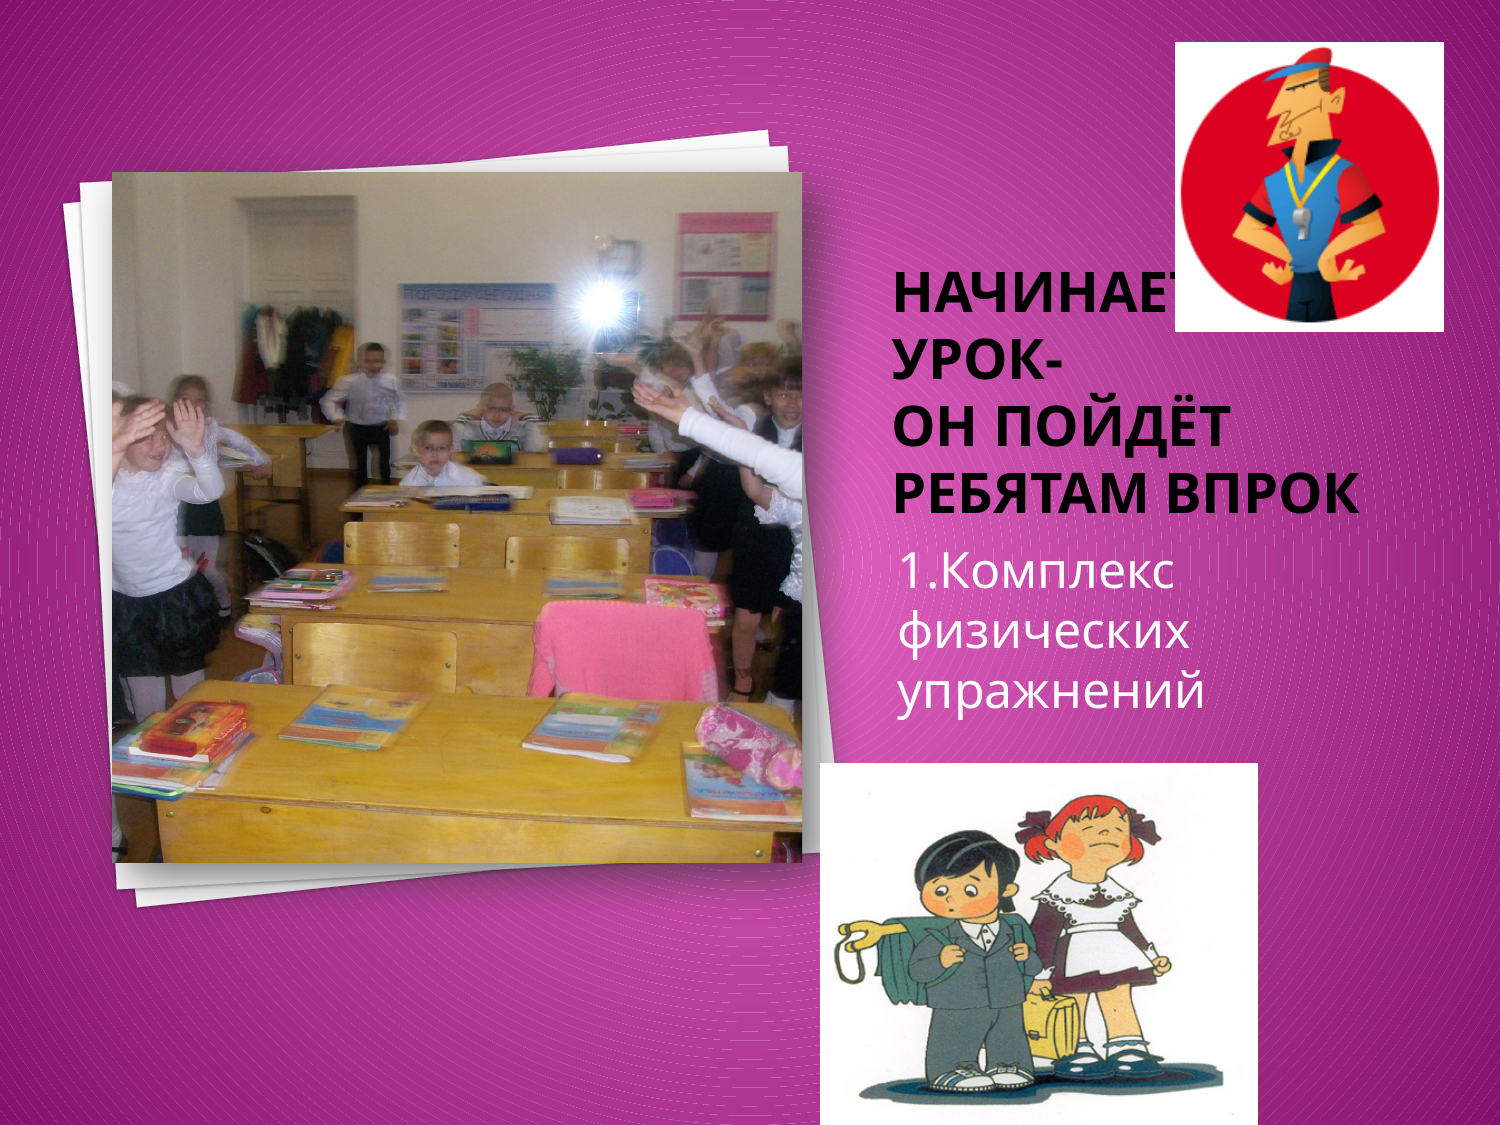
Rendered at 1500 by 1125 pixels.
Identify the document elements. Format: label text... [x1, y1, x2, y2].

picture [111, 172, 803, 864]
title Начинается урок- Он пойдёт ребятам впрок [884, 187, 1447, 525]
list 1.Комплекс физических упражнений [884, 538, 1447, 854]
picture [820, 762, 1259, 1125]
picture [1174, 42, 1445, 333]
